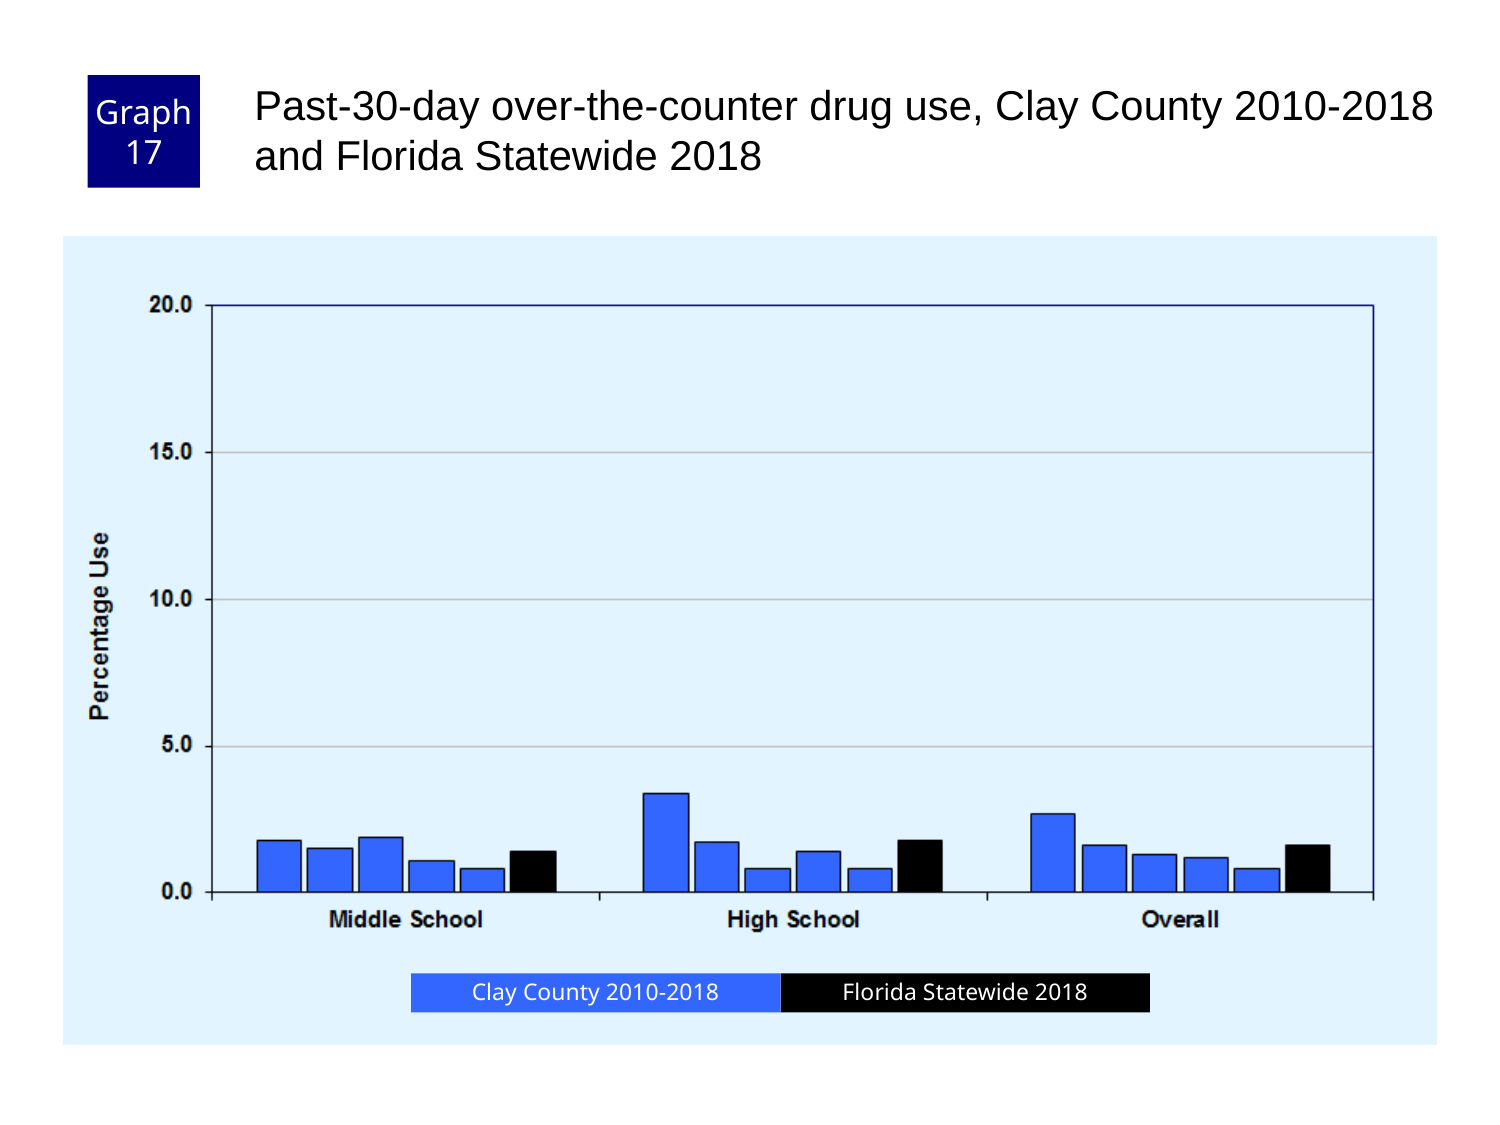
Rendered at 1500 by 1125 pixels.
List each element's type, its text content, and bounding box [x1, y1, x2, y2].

picture [62, 236, 1437, 1046]
text_box Past-30-day over-the-counter drug use, Clay County 2010-2018 and Florida Statewide 2018 [249, 75, 1438, 200]
text_box Graph 17 [87, 75, 200, 188]
